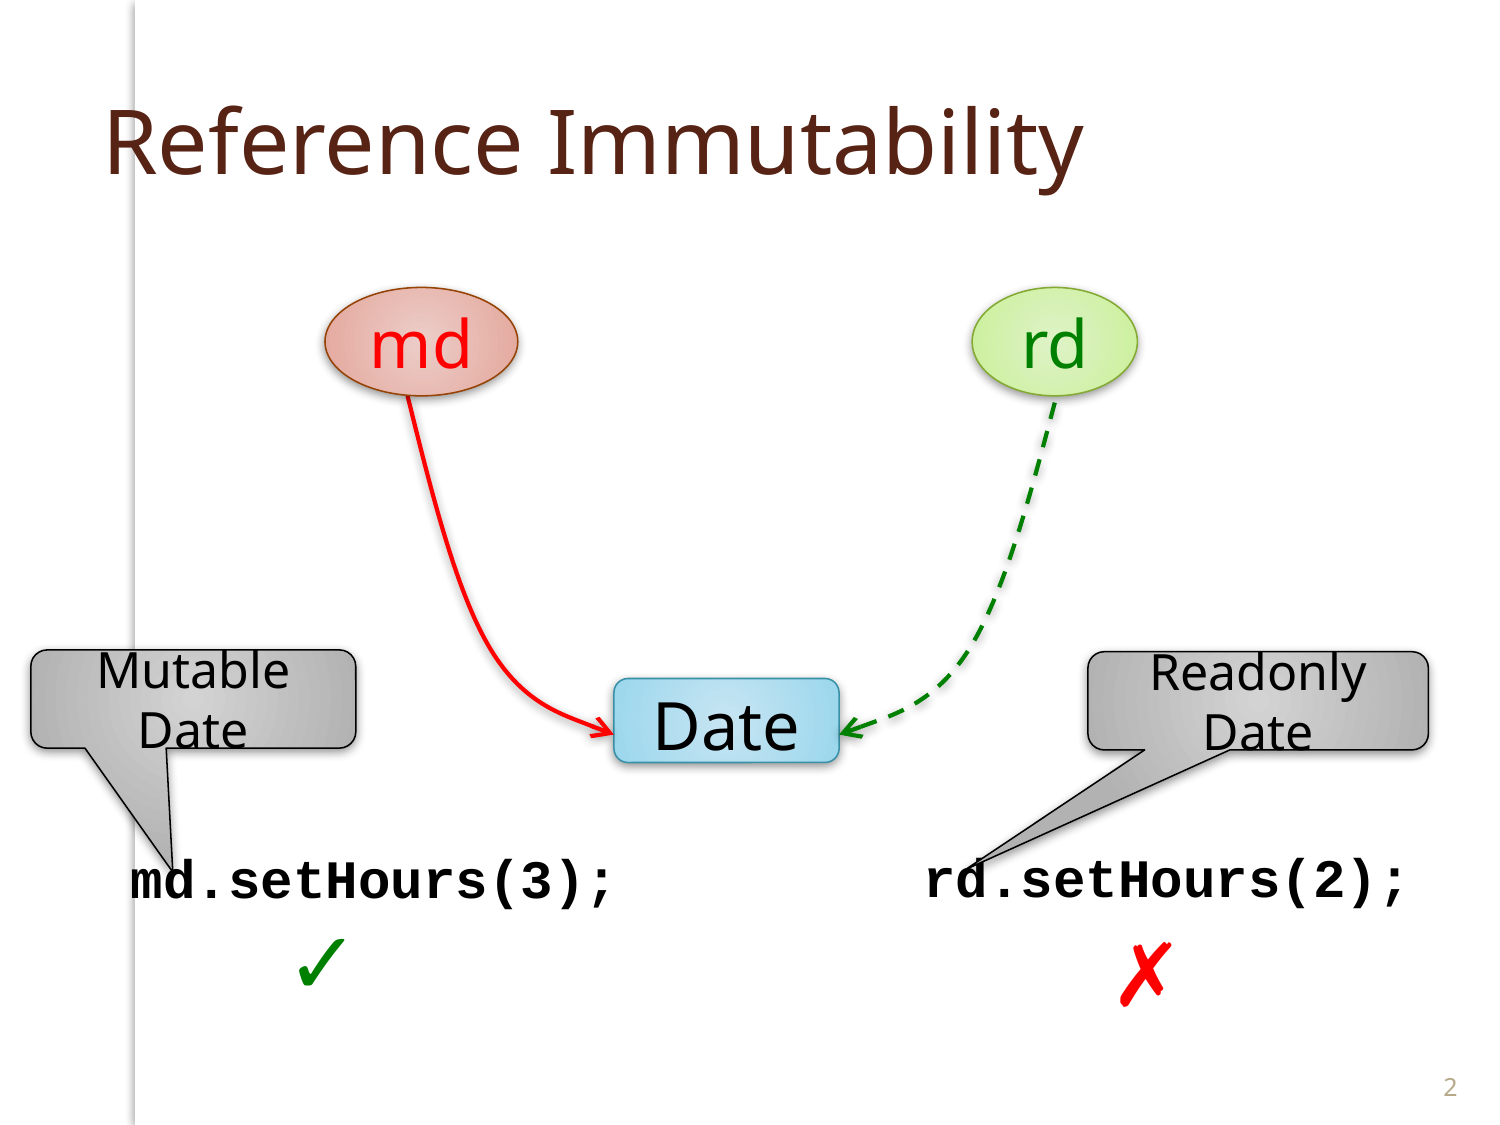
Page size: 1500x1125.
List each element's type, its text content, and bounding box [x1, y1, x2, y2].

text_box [30, 649, 638, 1022]
slide_number 2 [1413, 1034, 1488, 1113]
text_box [324, 287, 1138, 763]
title Reference Immutability [87, 45, 1418, 233]
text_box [905, 651, 1429, 1034]
